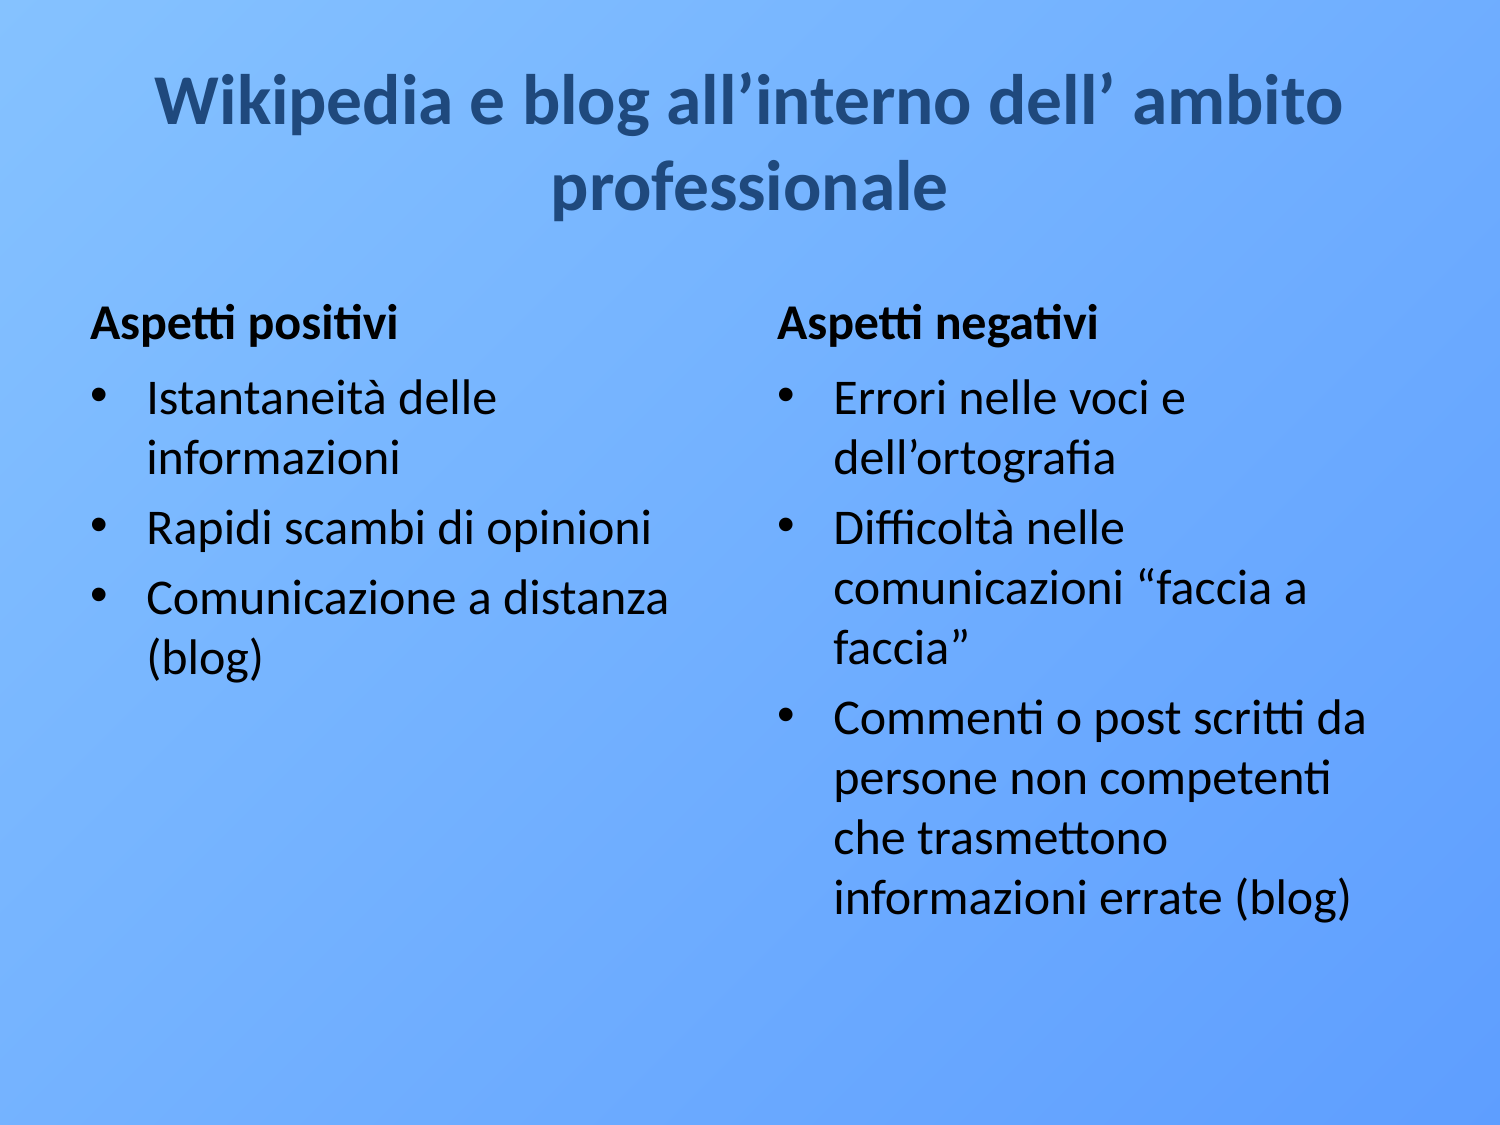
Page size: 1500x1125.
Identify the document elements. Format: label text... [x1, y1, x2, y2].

list Errori nelle voci e dell’ortografia Difficoltà nelle comunicazioni “faccia a faccia” Commenti o post scritti da persone non competenti che trasmettono informazioni errate (blog) [761, 356, 1425, 1005]
title Wikipedia e blog all’interno dell’ ambito professionale [75, 45, 1425, 233]
list Istantaneità delle informazioni Rapidi scambi di opinioni Comunicazione a distanza (blog) [75, 356, 738, 1005]
list Aspetti positivi [75, 251, 738, 356]
list Aspetti negativi [761, 251, 1425, 356]
